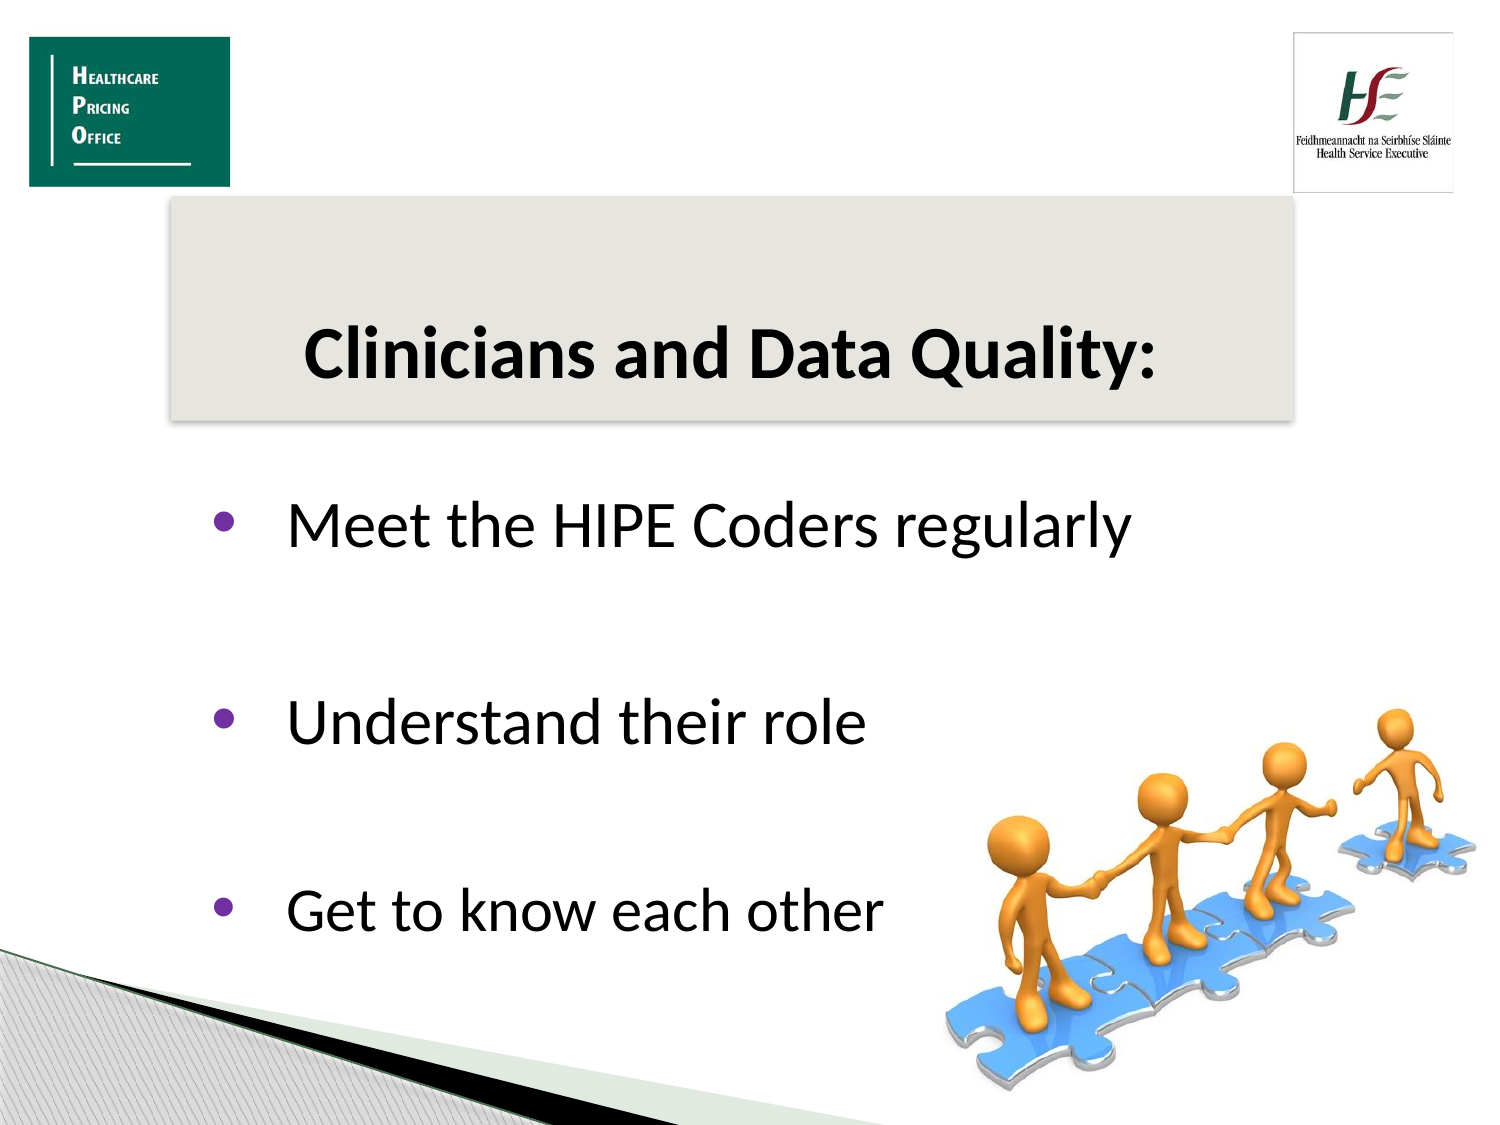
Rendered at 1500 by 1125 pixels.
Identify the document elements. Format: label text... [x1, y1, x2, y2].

text_box Clinicians and Data Quality: [167, 192, 1298, 425]
list Meet the HIPE Coders regularly Understand their role Get to know each other [123, 386, 1424, 1081]
picture [1293, 32, 1454, 193]
picture [912, 684, 1500, 1125]
picture [17, 15, 243, 193]
